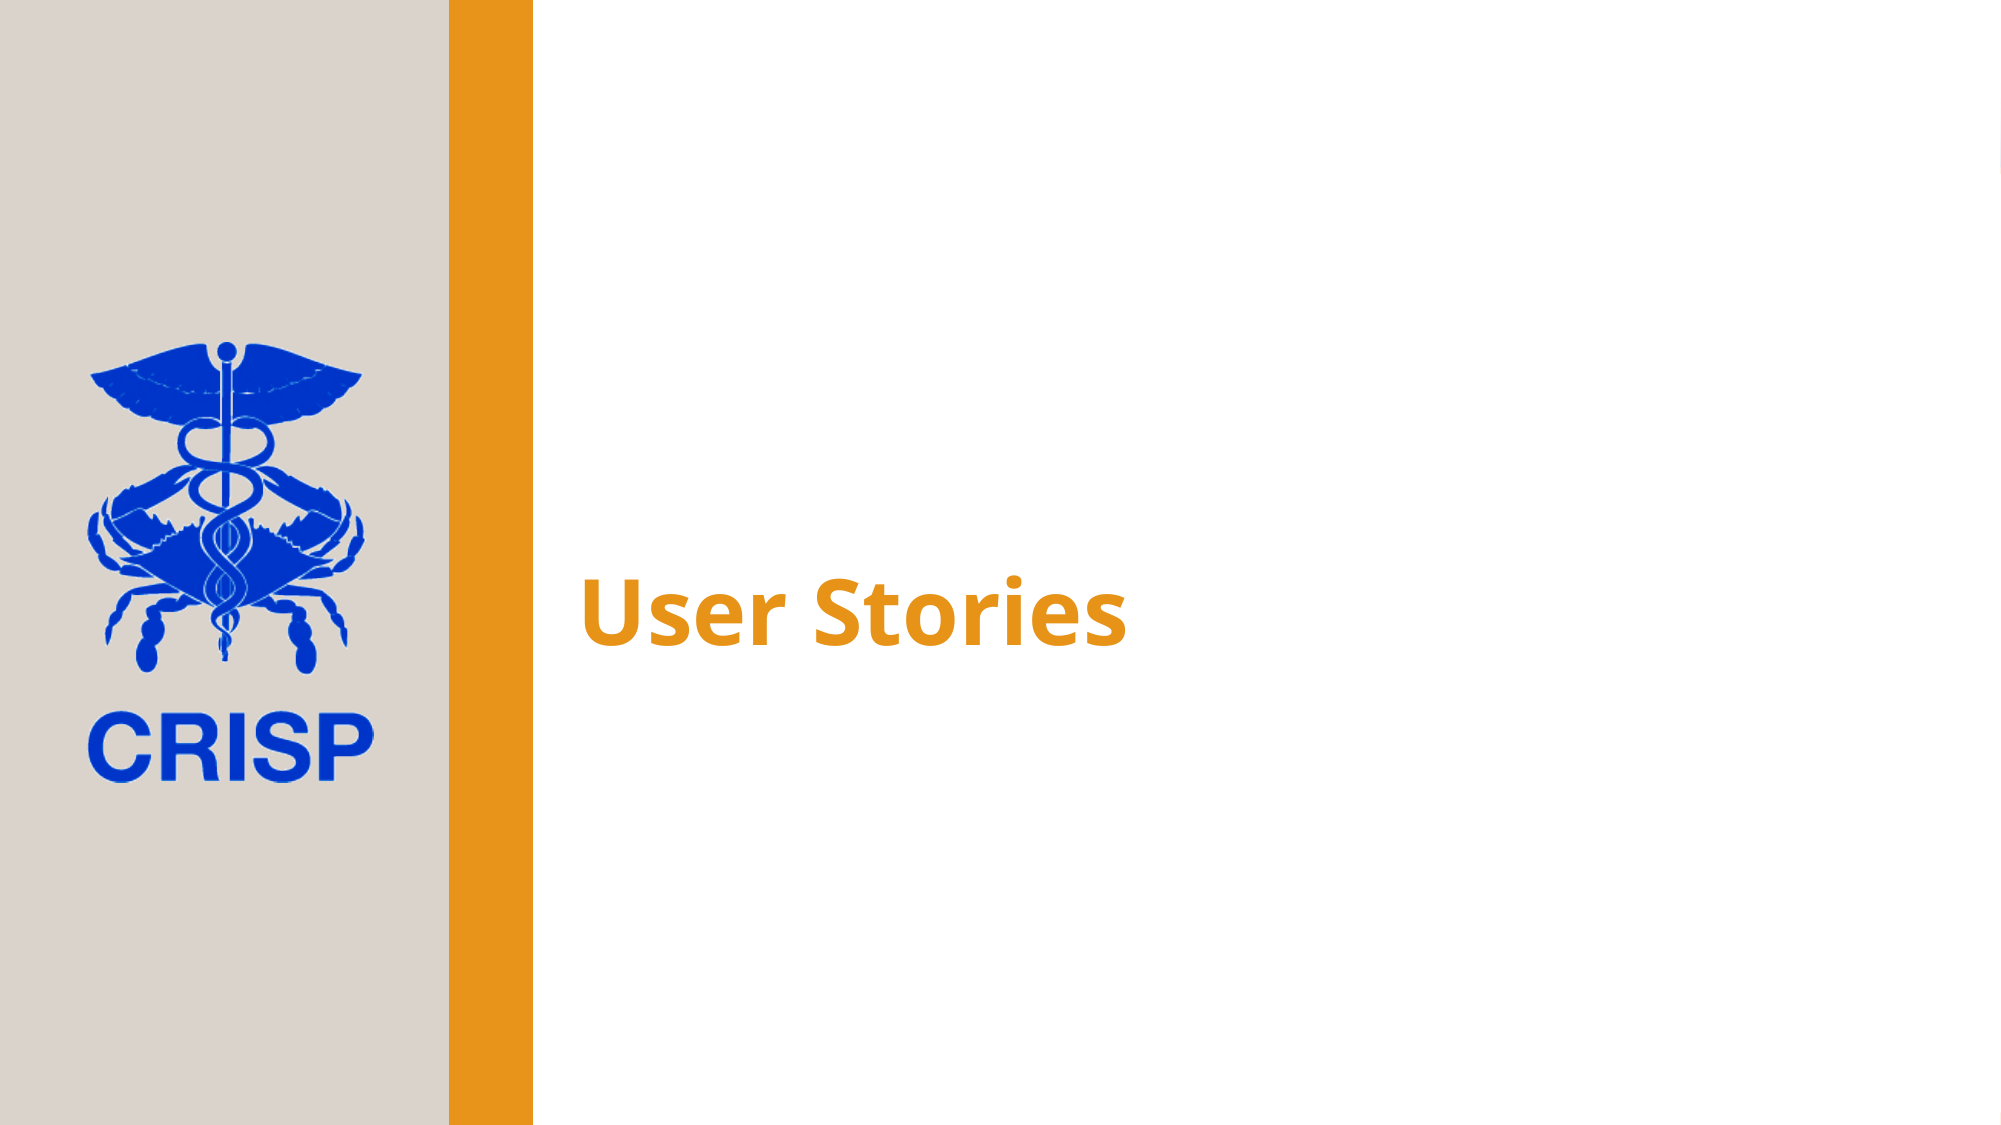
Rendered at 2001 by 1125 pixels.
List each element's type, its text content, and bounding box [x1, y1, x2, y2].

picture [87, 342, 374, 783]
title User Stories [562, 284, 1862, 673]
